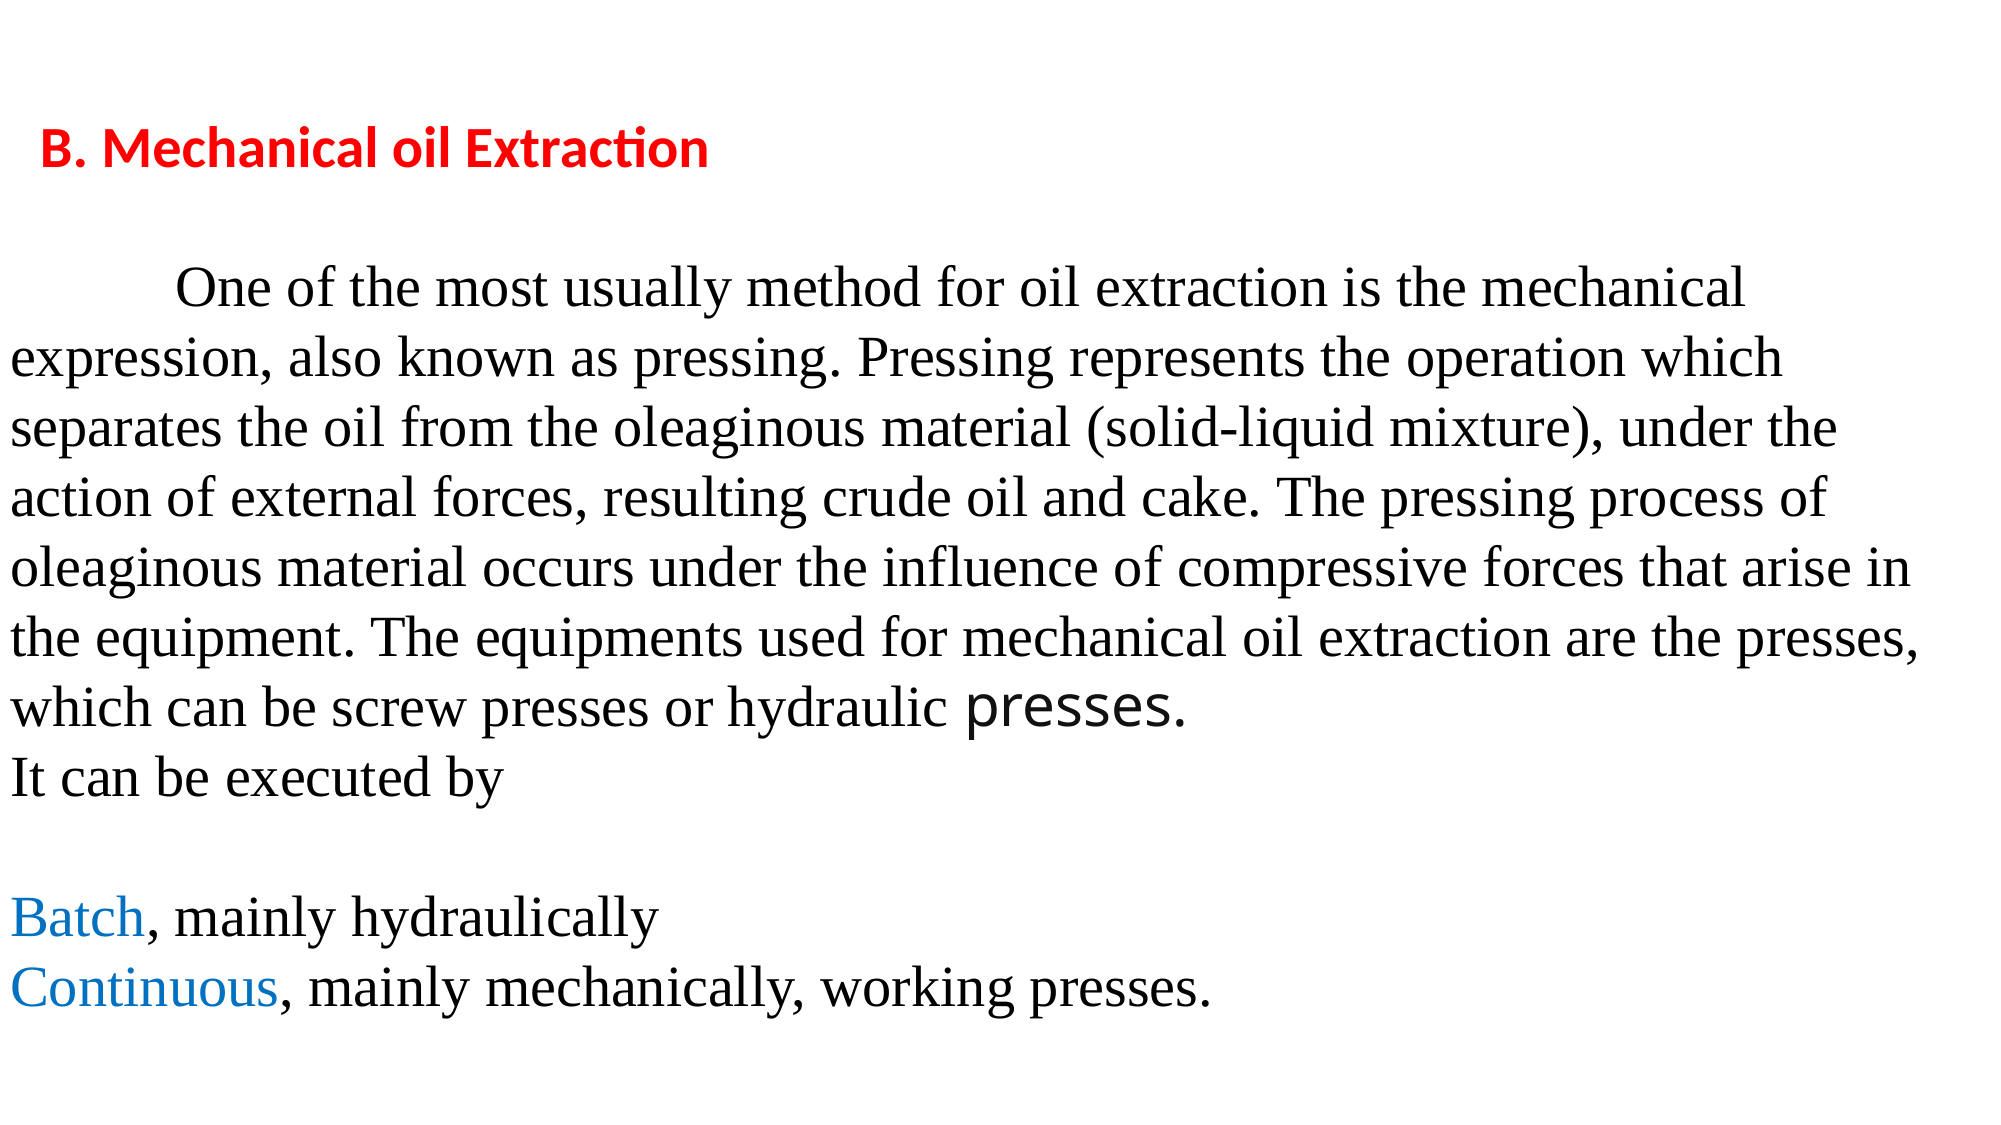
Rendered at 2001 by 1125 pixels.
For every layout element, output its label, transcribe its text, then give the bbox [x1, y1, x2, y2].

text_box B. Mechanical oil Extraction One of the most usually method for oil extraction is the mechanical expression, also known as pressing. Pressing represents the operation which separates the oil from the oleaginous material (solid-liquid mixture), under the action of external forces, resulting crude oil and cake. The pressing process of oleaginous material occurs under the influence of compressive forces that arise in the equipment. The equipments used for mechanical oil extraction are the presses, which can be screw presses or hydraulic presses. It can be executed by Batch, mainly hydraulically Continuous, mainly mechanically, working presses. [0, 90, 1996, 1026]
